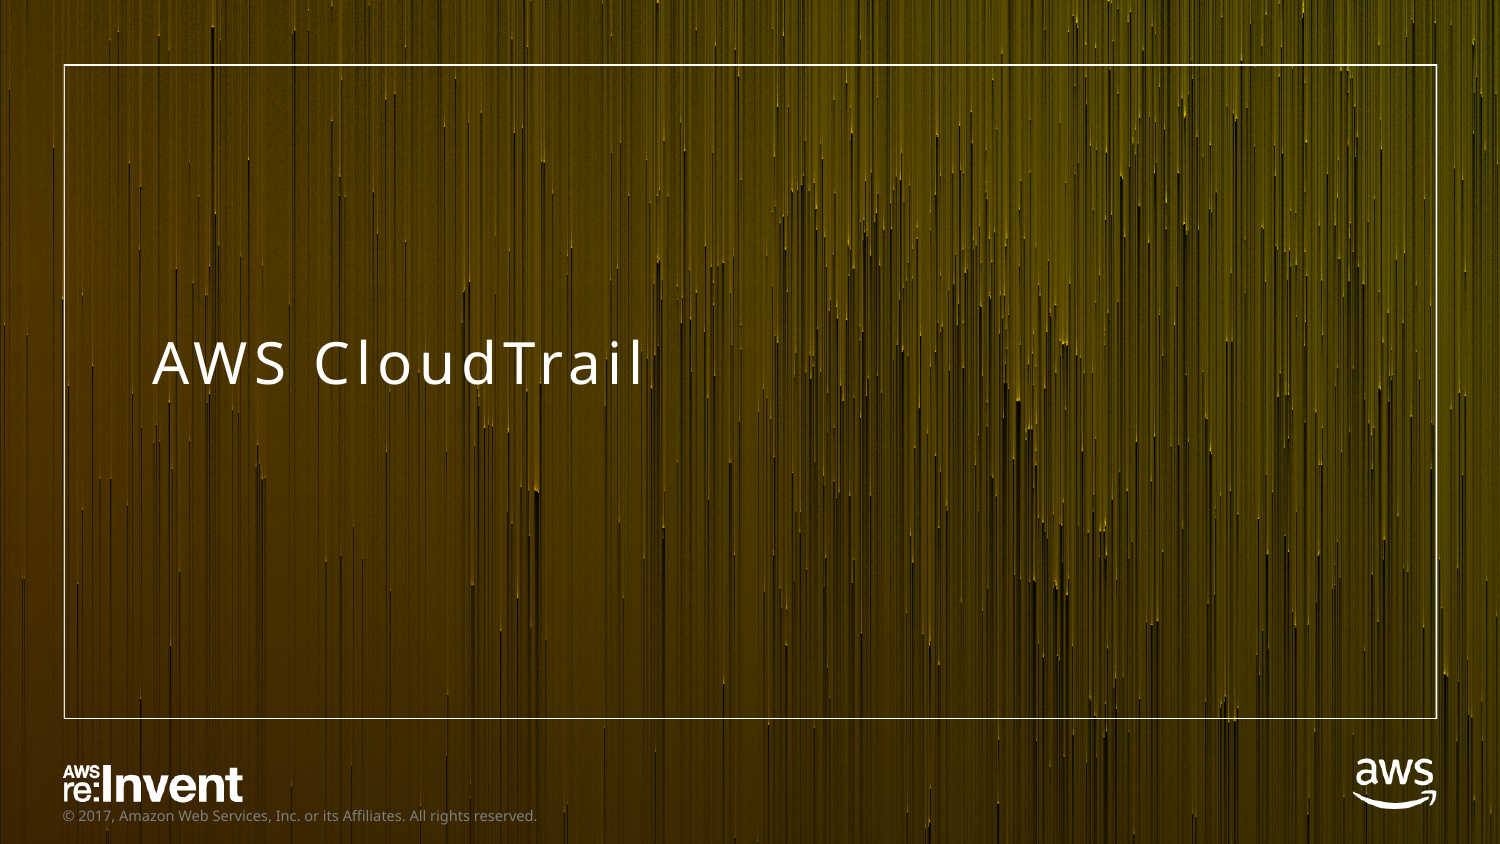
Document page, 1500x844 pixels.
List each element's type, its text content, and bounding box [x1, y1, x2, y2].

picture [0, 0, 1500, 844]
list AWS CloudTrail [152, 326, 1352, 397]
